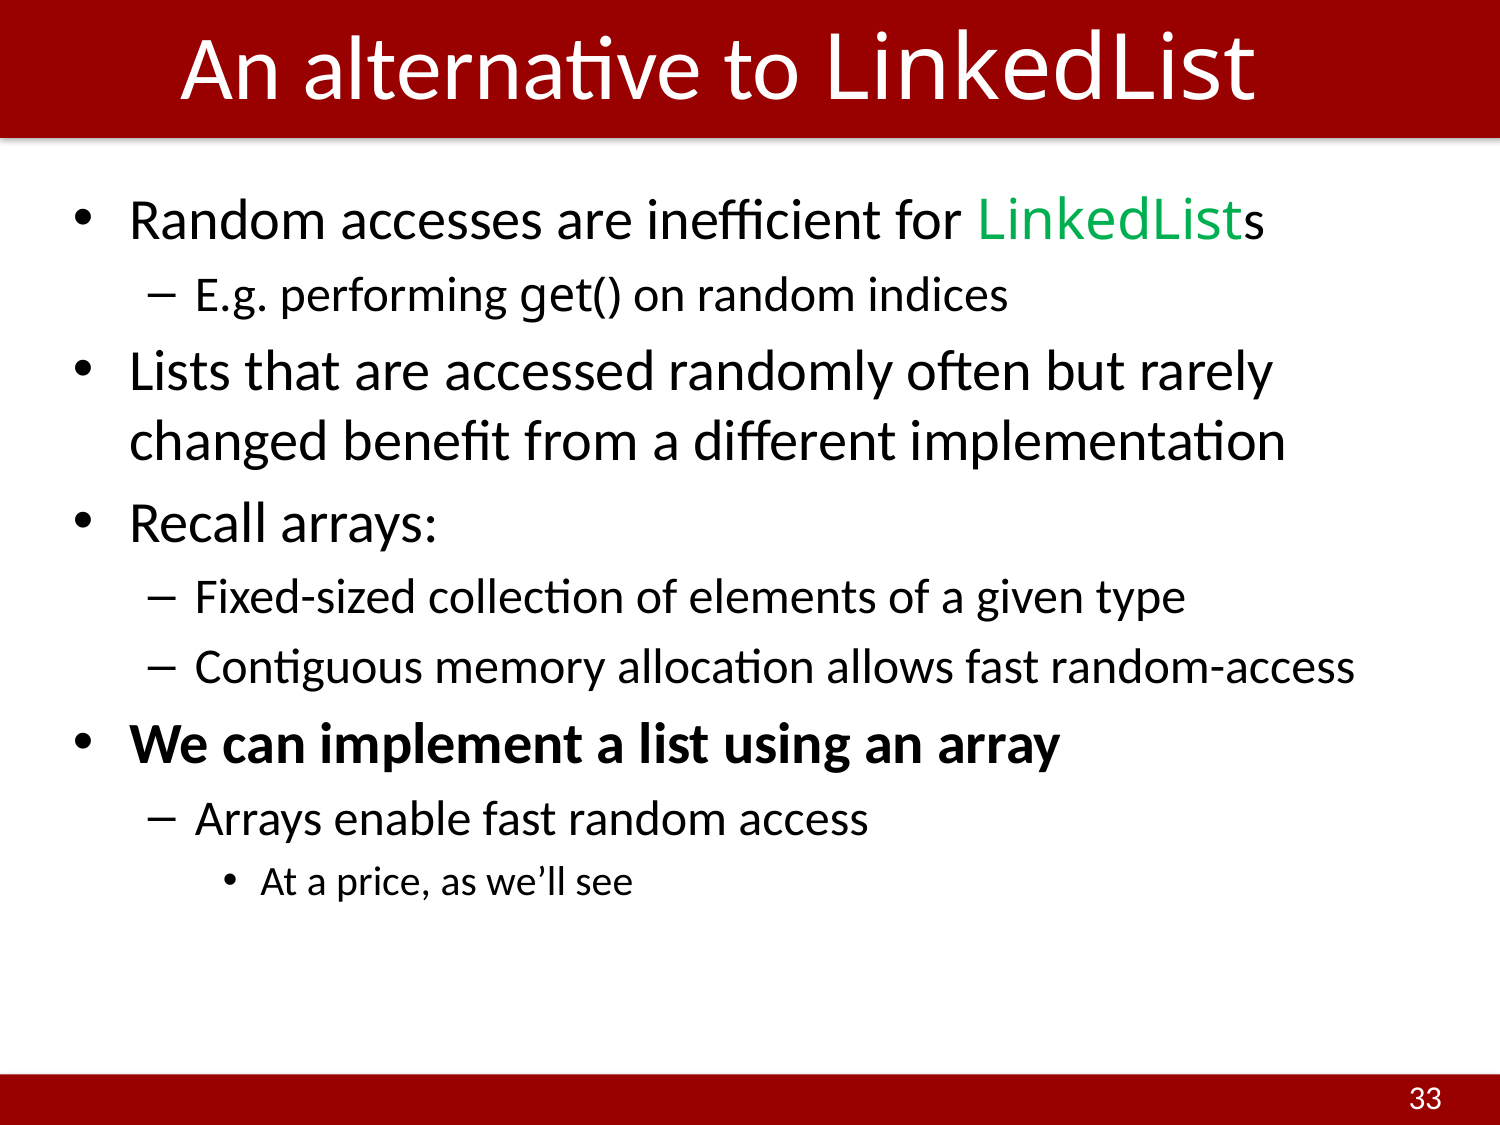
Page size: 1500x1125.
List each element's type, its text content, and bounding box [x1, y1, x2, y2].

title An alternative to LinkedList [75, 0, 1425, 157]
text_box Random accesses are inefficient for LinkedLists E.g. performing get() on random indices Lists that are accessed randomly often but rarely changed benefit from a different implementation Recall arrays: Fixed-sized collection of elements of a given type Contiguous memory allocation allows fast random-access We can implement a list using an array Arrays enable fast random access At a price, as we’ll see [57, 173, 1477, 1027]
